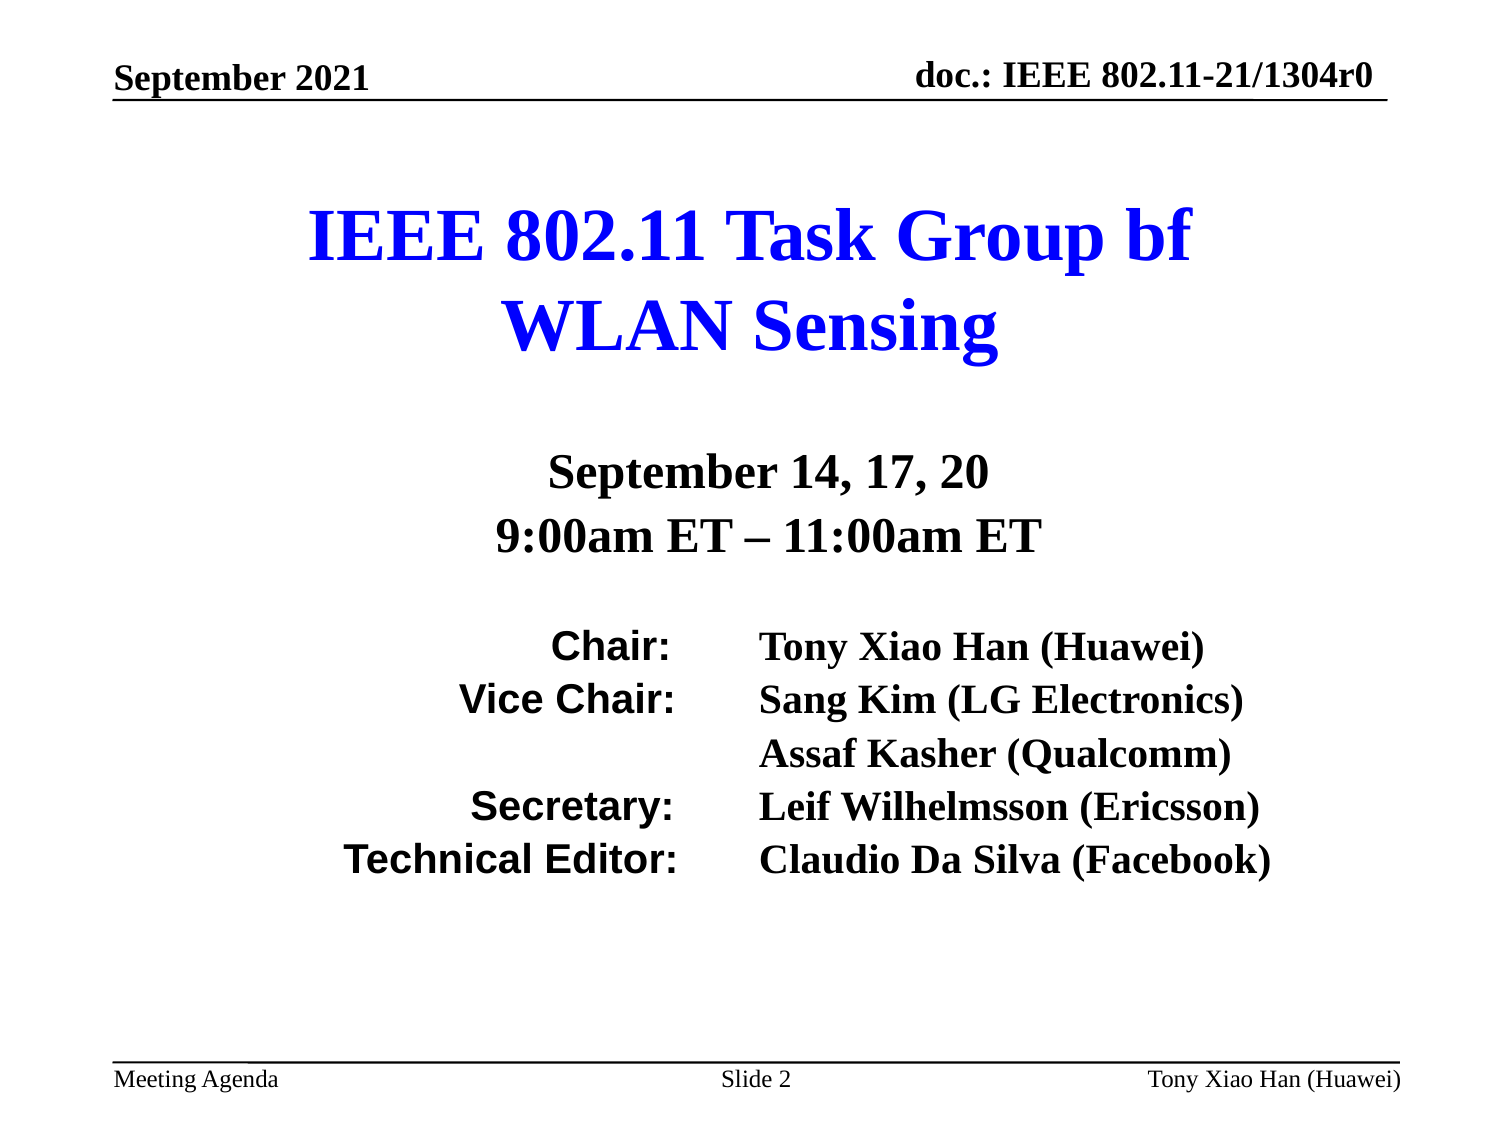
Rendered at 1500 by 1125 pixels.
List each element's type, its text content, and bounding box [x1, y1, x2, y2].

footer Tony Xiao Han (Huawei) [999, 1061, 1402, 1093]
slide_number Slide 2 [712, 1061, 800, 1093]
title IEEE 802.11 Task Group bf WLAN Sensing [37, 212, 1463, 388]
list September 14, 17, 20 9:00am ET – 11:00am ET Chair: Tony Xiao Han (Huawei) Vice Chair: Sang Kim (LG Electronics) Assaf Kasher (Qualcomm) Secretary: Leif Wilhelmsson (Ericsson) Technical Editor: Claudio Da Silva (Facebook) [87, 437, 1450, 950]
